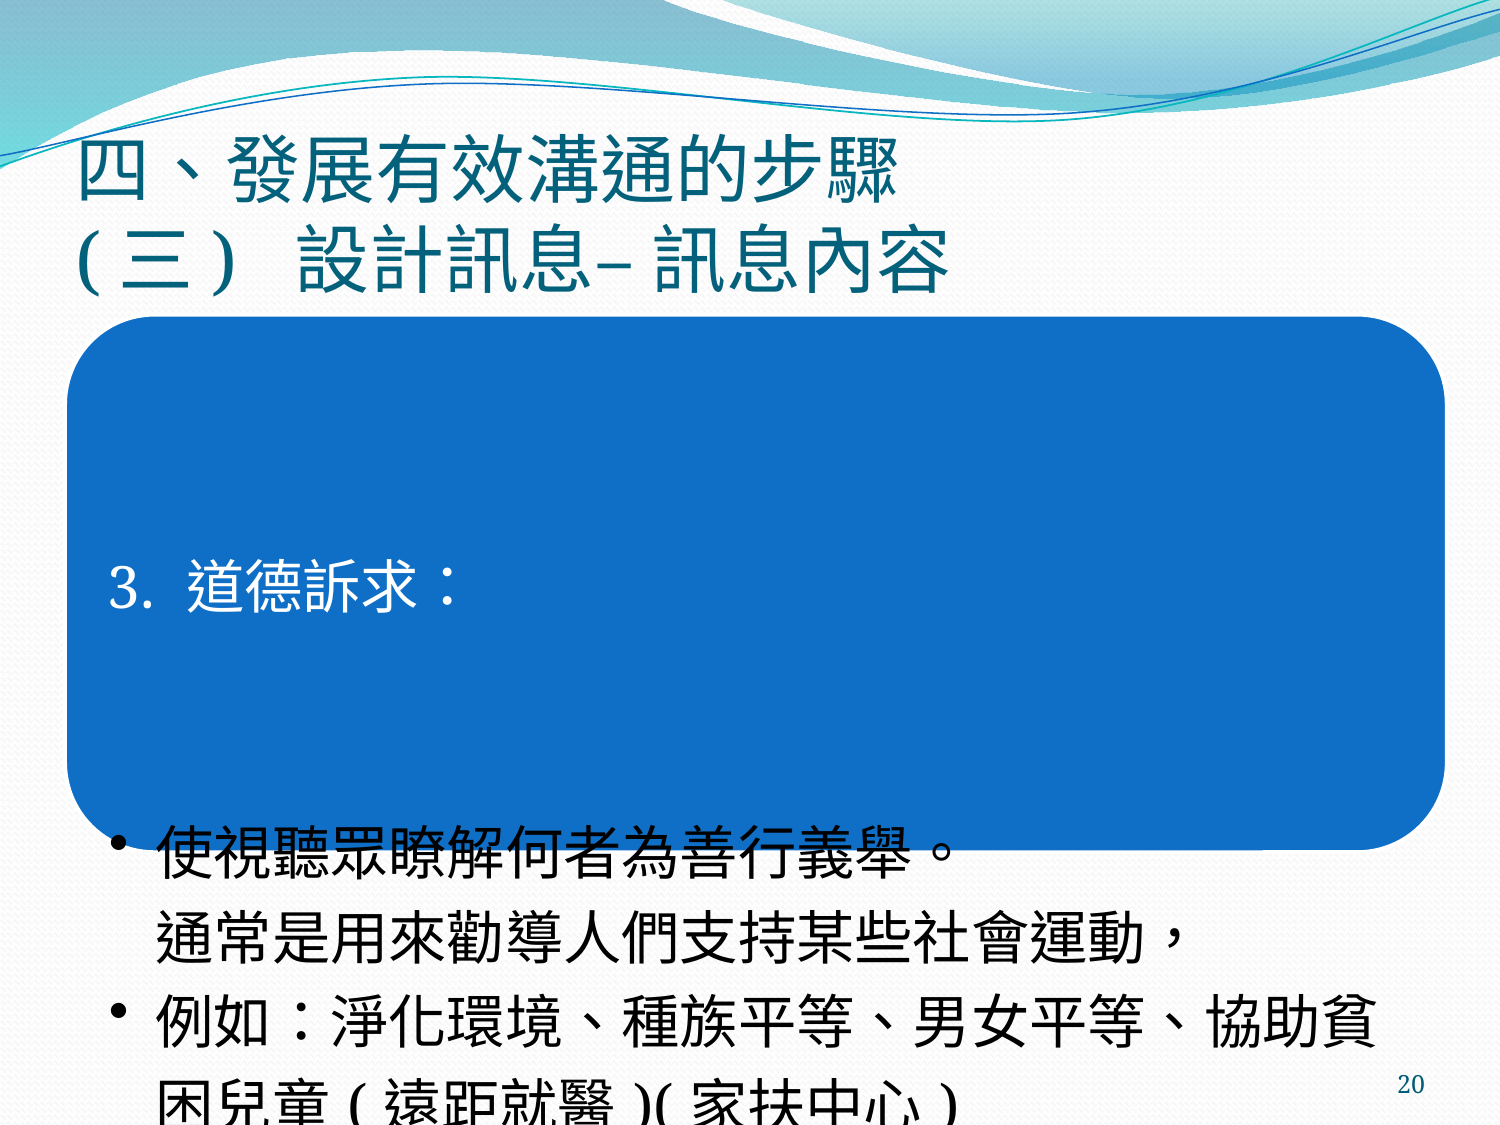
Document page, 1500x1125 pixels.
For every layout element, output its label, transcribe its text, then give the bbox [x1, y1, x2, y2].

title 四、發展有效溝通的步驟 (三) 設計訊息– 訊息內容 [75, 115, 1438, 303]
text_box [64, 314, 1448, 1100]
